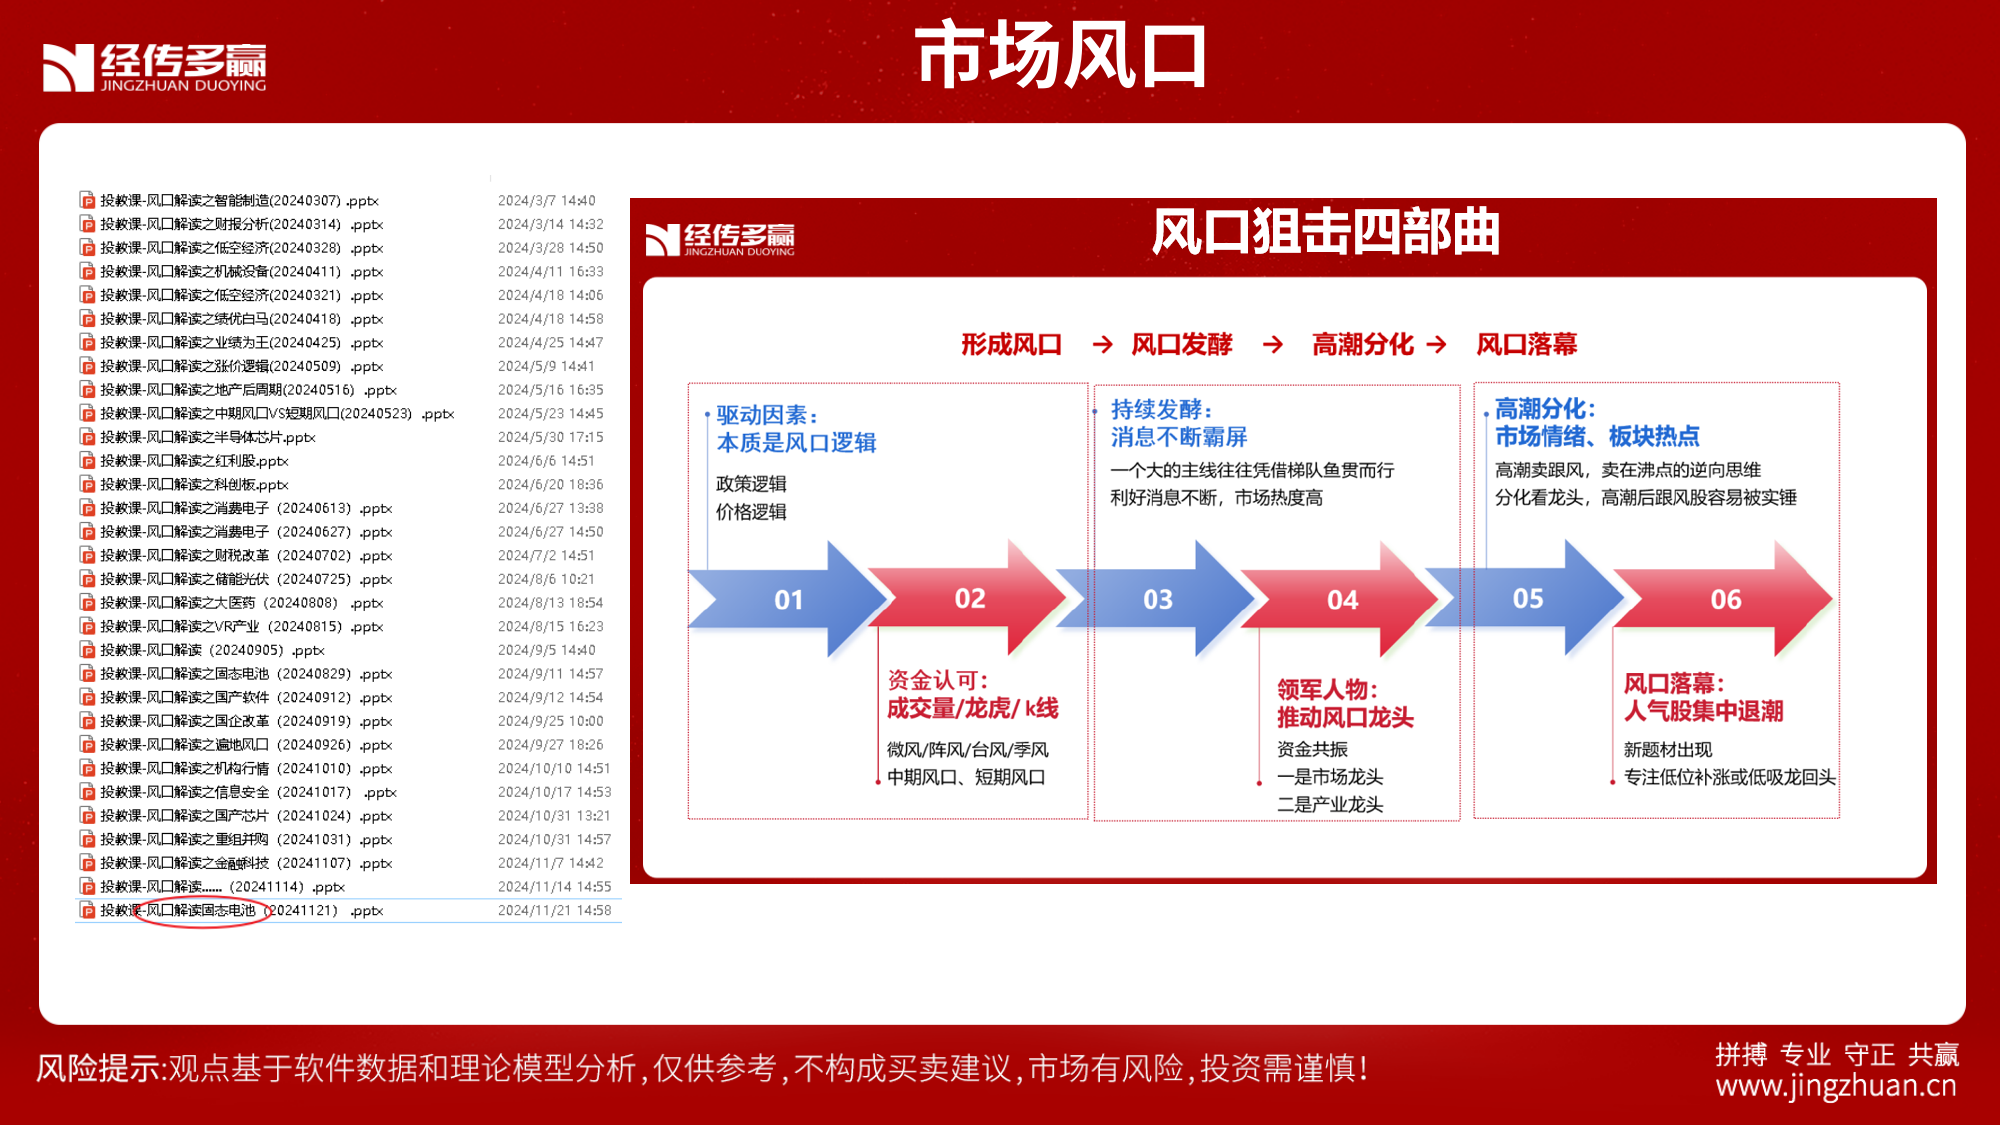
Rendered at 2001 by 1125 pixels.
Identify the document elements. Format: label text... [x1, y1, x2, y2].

picture [0, 0, 2000, 1125]
text_box 市场风口 [777, 0, 1364, 105]
